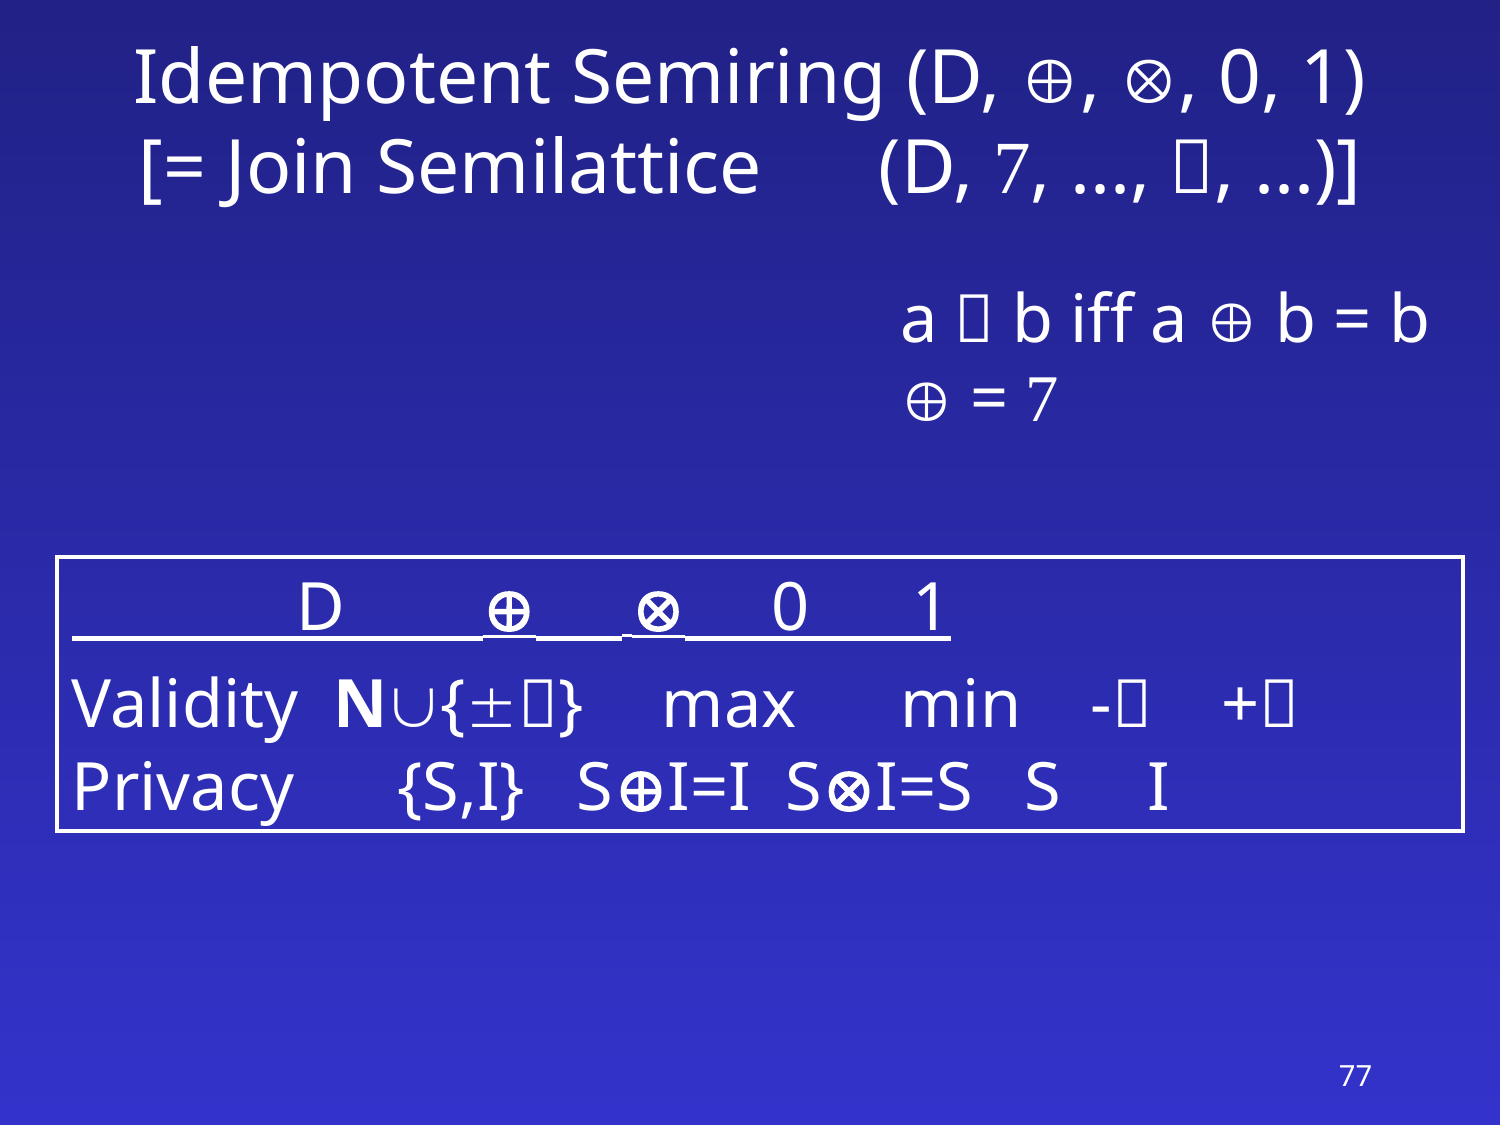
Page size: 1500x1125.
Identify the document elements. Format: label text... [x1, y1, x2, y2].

text_box a  b iff a  b = b  =  [885, 267, 1500, 443]
text_box D   0 1 Validity N{} max min - + Privacy {S,I} SI=I SI=S S I [56, 556, 1463, 832]
slide_number 77 [1074, 1050, 1388, 1125]
title Idempotent Semiring (D, , , 0, 1) [= Join Semilattice (D, , ..., , ...)] [0, 20, 1500, 217]
